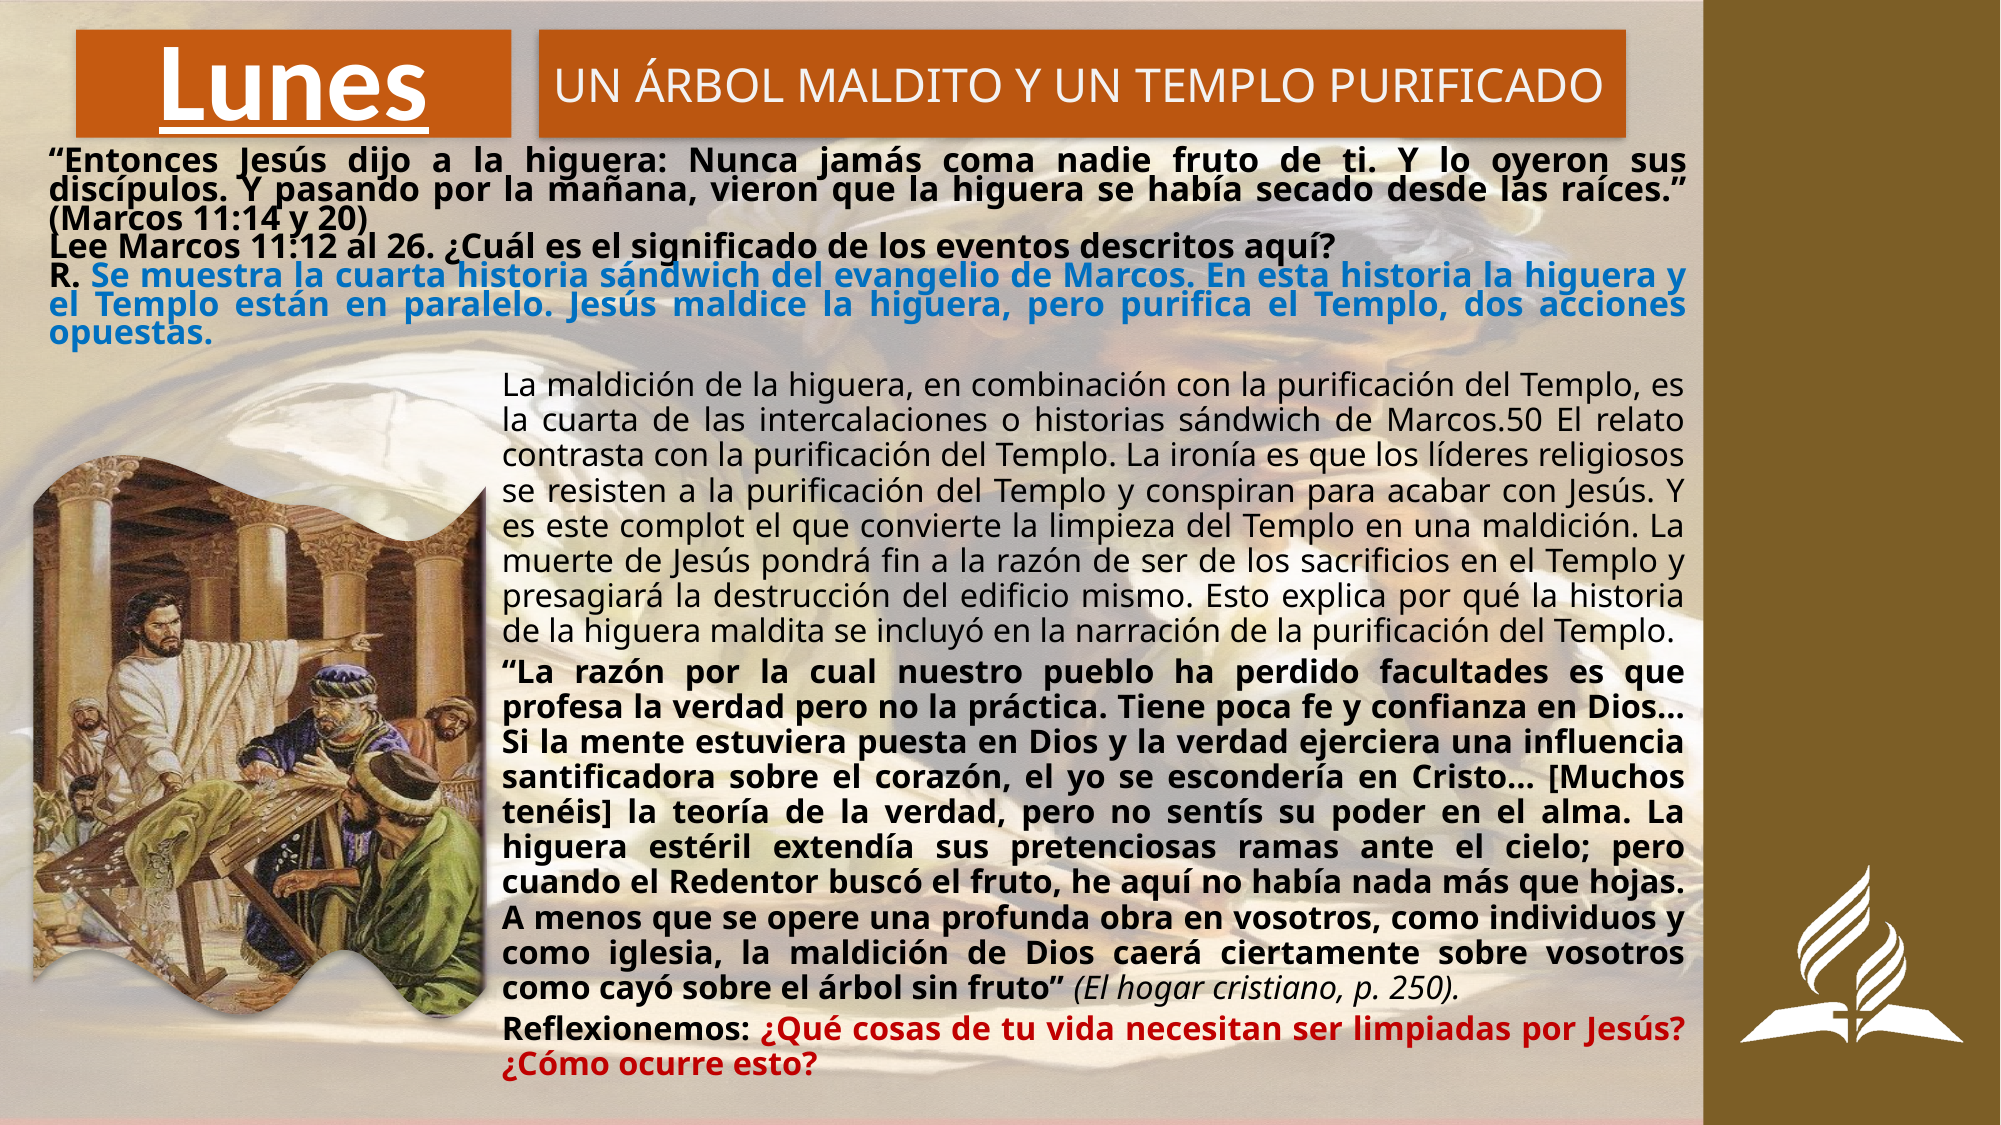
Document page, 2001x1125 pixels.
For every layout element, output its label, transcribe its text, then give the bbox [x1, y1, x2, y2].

list La maldición de la higuera, en combinación con la purificación del Templo, es la cuarta de las intercalaciones o historias sándwich de Marcos.50 El relato contrasta con la purificación del Templo. La ironía es que los líderes religiosos se resisten a la purificación del Templo y conspiran para acabar con Jesús. Y es este complot el que convierte la limpieza del Templo en una maldición. La muerte de Jesús pondrá fin a la razón de ser de los sacrificios en el Templo y presagiará la destrucción del edificio mismo. Esto explica por qué la historia de la higuera maldita se incluyó en la narración de la purificación del Templo. “La razón por la cual nuestro pueblo ha perdido facultades es que profesa la verdad pero no la práctica. Tiene poca fe y confianza en Dios… Si la mente estuviera puesta en Dios y la verdad ejerciera una influencia santificadora sobre el corazón, el yo se escondería en Cristo… [Muchos tenéis] la teoría de la verdad, pero no sentís su poder en el alma. La higuera estéril extendía sus pretenciosas ramas ante el cielo; pero cuando el Redentor buscó el fruto, he aquí no había nada más que hojas. A menos que se opere una profunda obra en vosotros, como individuos y como iglesia, la maldición de Dios caerá ciertamente sobre vosotros como cayó sobre el árbol sin fruto” (El hogar cristiano, p. 250). Reflexionemos: ¿Qué cosas de tu vida necesitan ser limpiadas por Jesús? ¿Cómo ocurre esto? [486, 361, 1702, 1125]
picture [1706, 834, 2000, 1095]
text_box [32, 454, 488, 1020]
list “Entonces Jesús dijo a la higuera: Nunca jamás coma nadie fruto de ti. Y lo oyeron sus discípulos. Y pasando por la mañana, vieron que la higuera se había secado desde las raíces.” (Marcos 11:14 y 20) Lee Marcos 11:12 al 26. ¿Cuál es el significado de los eventos descritos aquí? R. Se muestra la cuarta historia sándwich del evangelio de Marcos. En esta historia la higuera y el Templo están en paralelo. Jesús maldice la higuera, pero purifica el Templo, dos acciones opuestas. [33, 143, 1702, 362]
title Lunes [76, 29, 512, 138]
text_box UN ÁRBOL MALDITO Y UN TEMPLO PURIFICADO [539, 29, 1626, 138]
